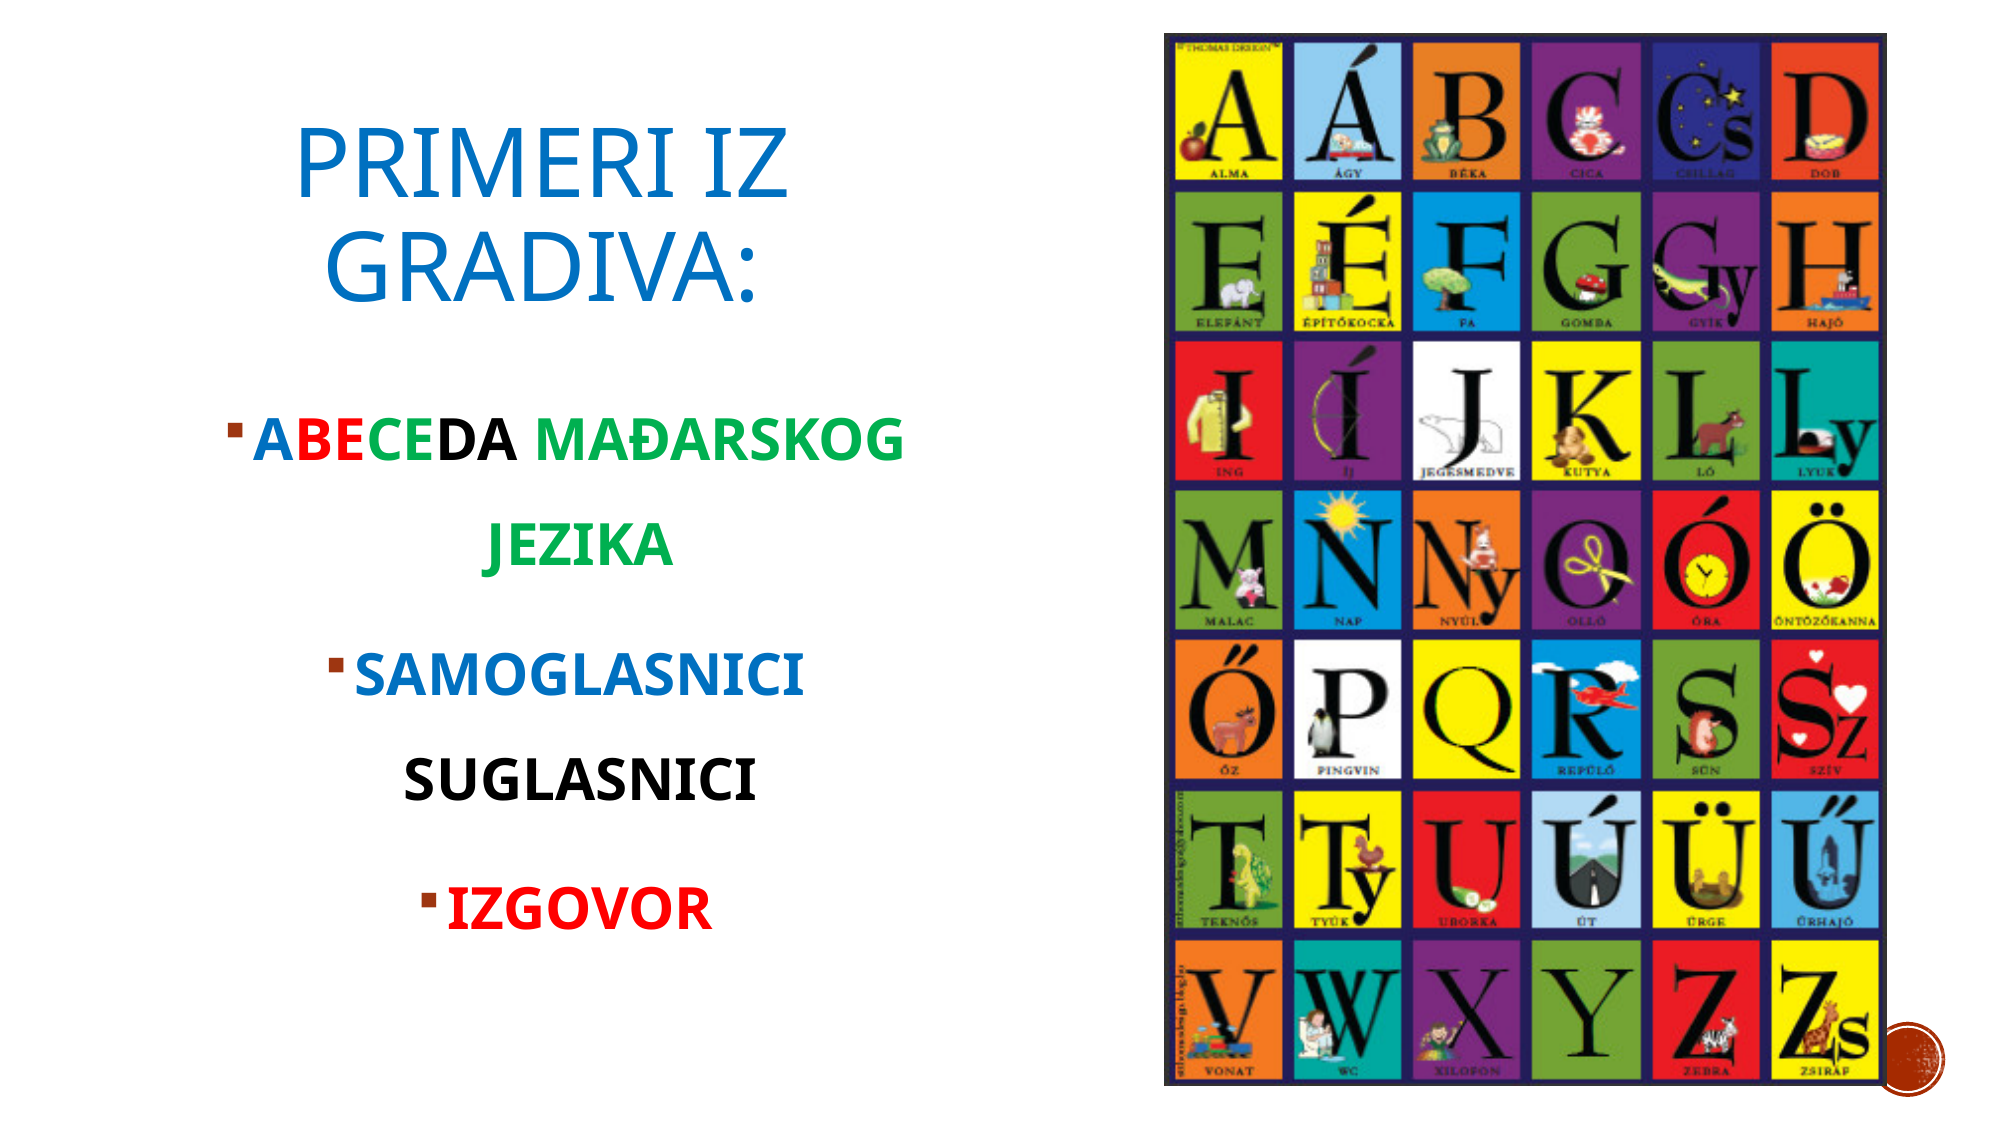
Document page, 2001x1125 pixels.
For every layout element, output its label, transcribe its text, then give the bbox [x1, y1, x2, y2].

title PRIMERI IZ GRADIVA: [174, 105, 909, 331]
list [1167, 37, 1885, 1084]
list ABECEDA MAĐARSKOG JEZIKA SAMOGLASNICI SUGLASNICI IZGOVOR [175, 360, 956, 1013]
